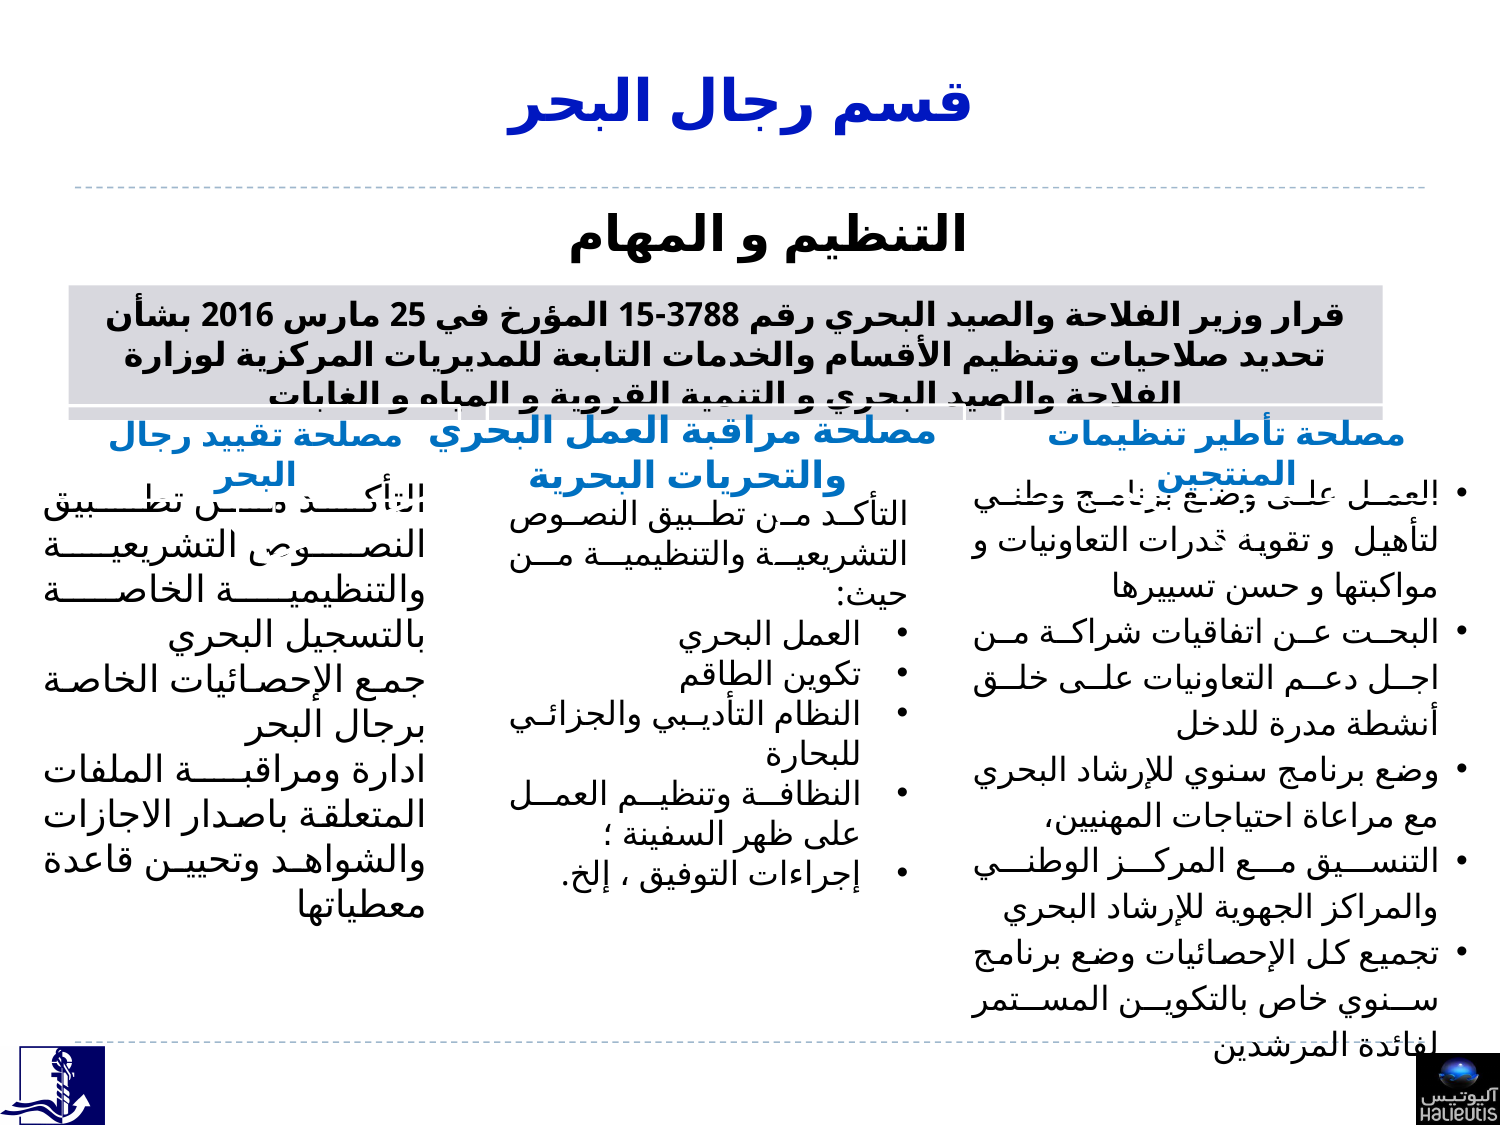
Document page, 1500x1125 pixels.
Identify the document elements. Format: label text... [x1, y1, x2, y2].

text_box قسم رجال البحر [255, 55, 1230, 141]
picture [1416, 1053, 1500, 1125]
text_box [773, 521, 779, 566]
text_box قرار وزير الفلاحة والصيد البحري رقم 3788-15 المؤرخ في 25 مارس 2016 بشأن تحديد صلاحيات وتنظيم الأقسام والخدمات التابعة للمديريات المركزية لوزارة الفلاحة والصيد البحري و التنمية القروية و المياه و الغابات [68, 285, 1383, 420]
text_box العمل على وضع برنامج وطني لتأهيل و تقوية قدرات التعاونيات و مواكبتها و حسن تسييرها البحت عن اتفاقيات شراكة من اجل دعم التعاونيات على خلق أنشطة مدرة للدخل وضع برنامج سنوي للإرشاد البحري مع مراعاة احتياجات المهنيين، التنسيق مع المركز الوطني والمراكز الجهوية للإرشاد البحري تجميع كل الإحصائيات وضع برنامج سنوي خاص بالتكوين المستمر لفائدة المرشدين [957, 459, 1483, 802]
picture [0, 1045, 105, 1125]
text_box مصلحة تقييد رجال البحر [52, 405, 413, 547]
text_box مصلحة تأطير تنظيمات المنتجين [1002, 404, 1451, 500]
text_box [1110, 484, 1268, 566]
text_box مصلحة مراقبة العمل البحري والتحريات البحرية [413, 398, 963, 504]
text_box التنظيم و المهام [540, 194, 984, 270]
text_box التأكد من تطبيق النصوص التشريعية والتنظيمية الخاصة بالتسجيل البحري جمع الإحصائيات الخاصة برجال البحر ادارة ومراقبة الملفات المتعلقة باصدار الاجازات والشواهد وتحيين قاعدة معطياتها [27, 467, 442, 794]
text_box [257, 495, 430, 564]
text_box التأكد من تطبيق النصوص التشريعية والتنظيمية من حيث: العمل البحري تكوين الطاقم النظام التأديبي والجزائي للبحارة النظافة وتنظيم العمل على ظهر السفينة ؛ إجراءات التوفيق ، إلخ. [493, 504, 924, 899]
